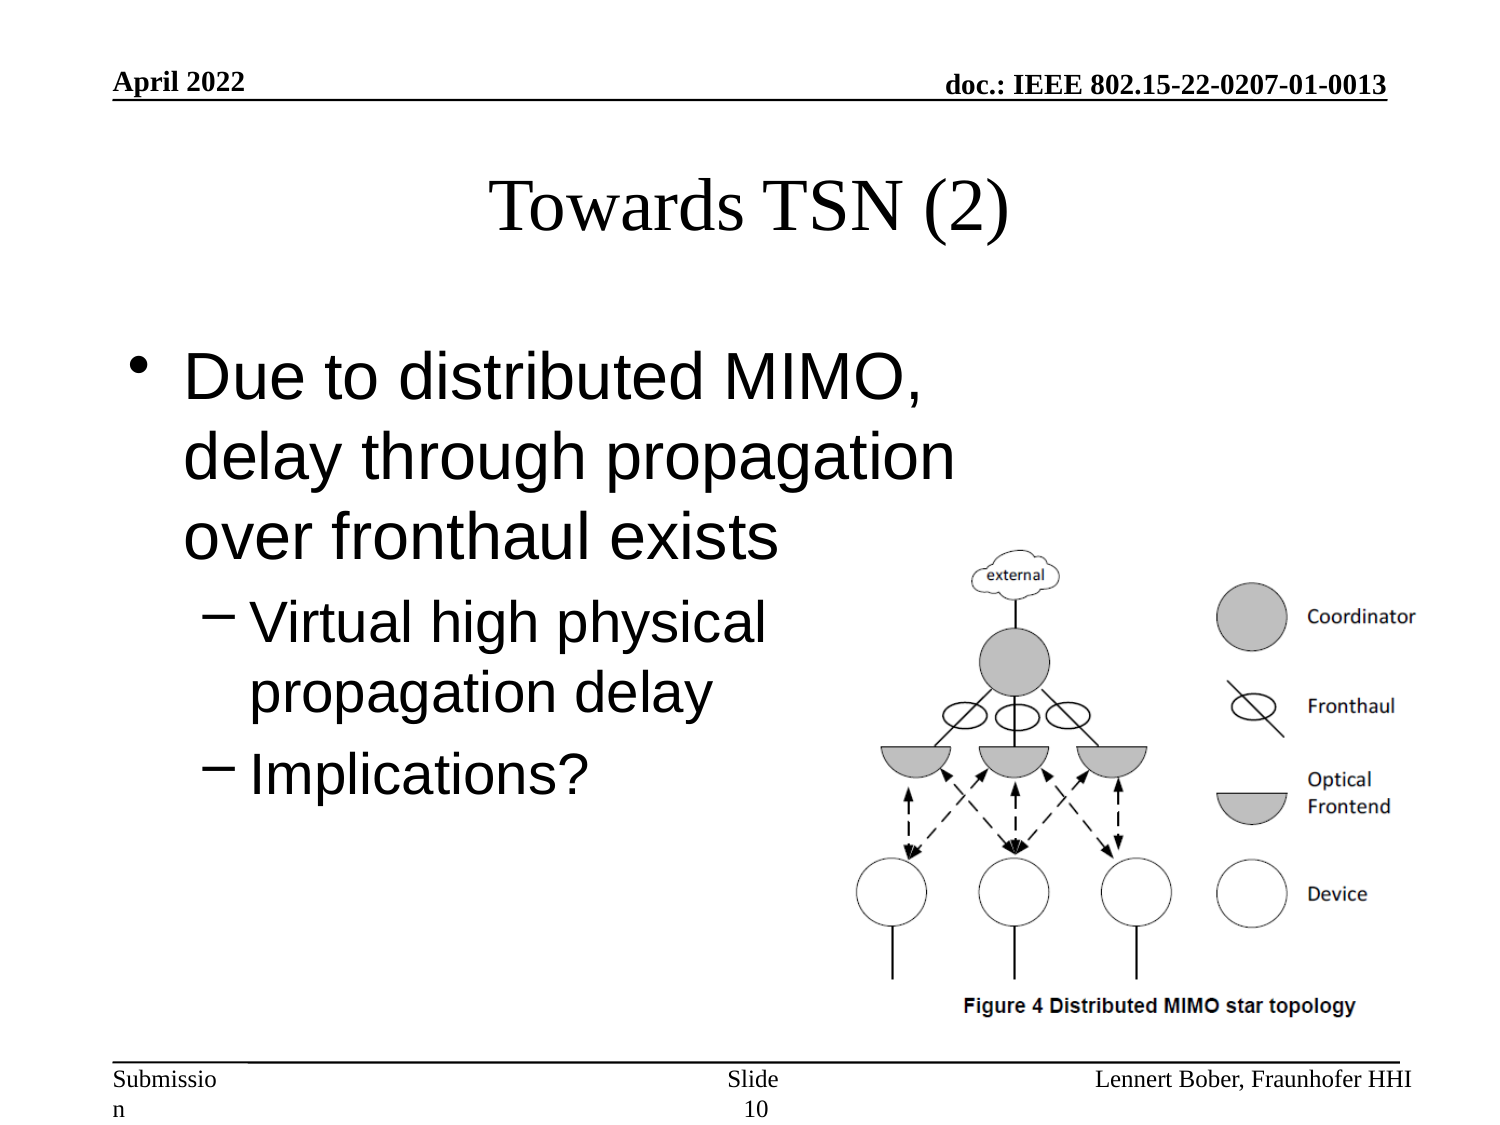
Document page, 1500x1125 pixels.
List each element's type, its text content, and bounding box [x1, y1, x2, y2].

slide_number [112, 62, 375, 98]
list Due to distributed MIMO, delay through propagation over fronthaul exists Virtual high physical propagation delay Implications? [112, 324, 987, 1000]
title Towards TSN (2) [112, 112, 1388, 288]
slide_number Slide 10 [720, 1062, 792, 1093]
picture [844, 538, 1441, 1027]
footer Lennert Bober, Fraunhofer HHI [900, 1062, 1413, 1093]
